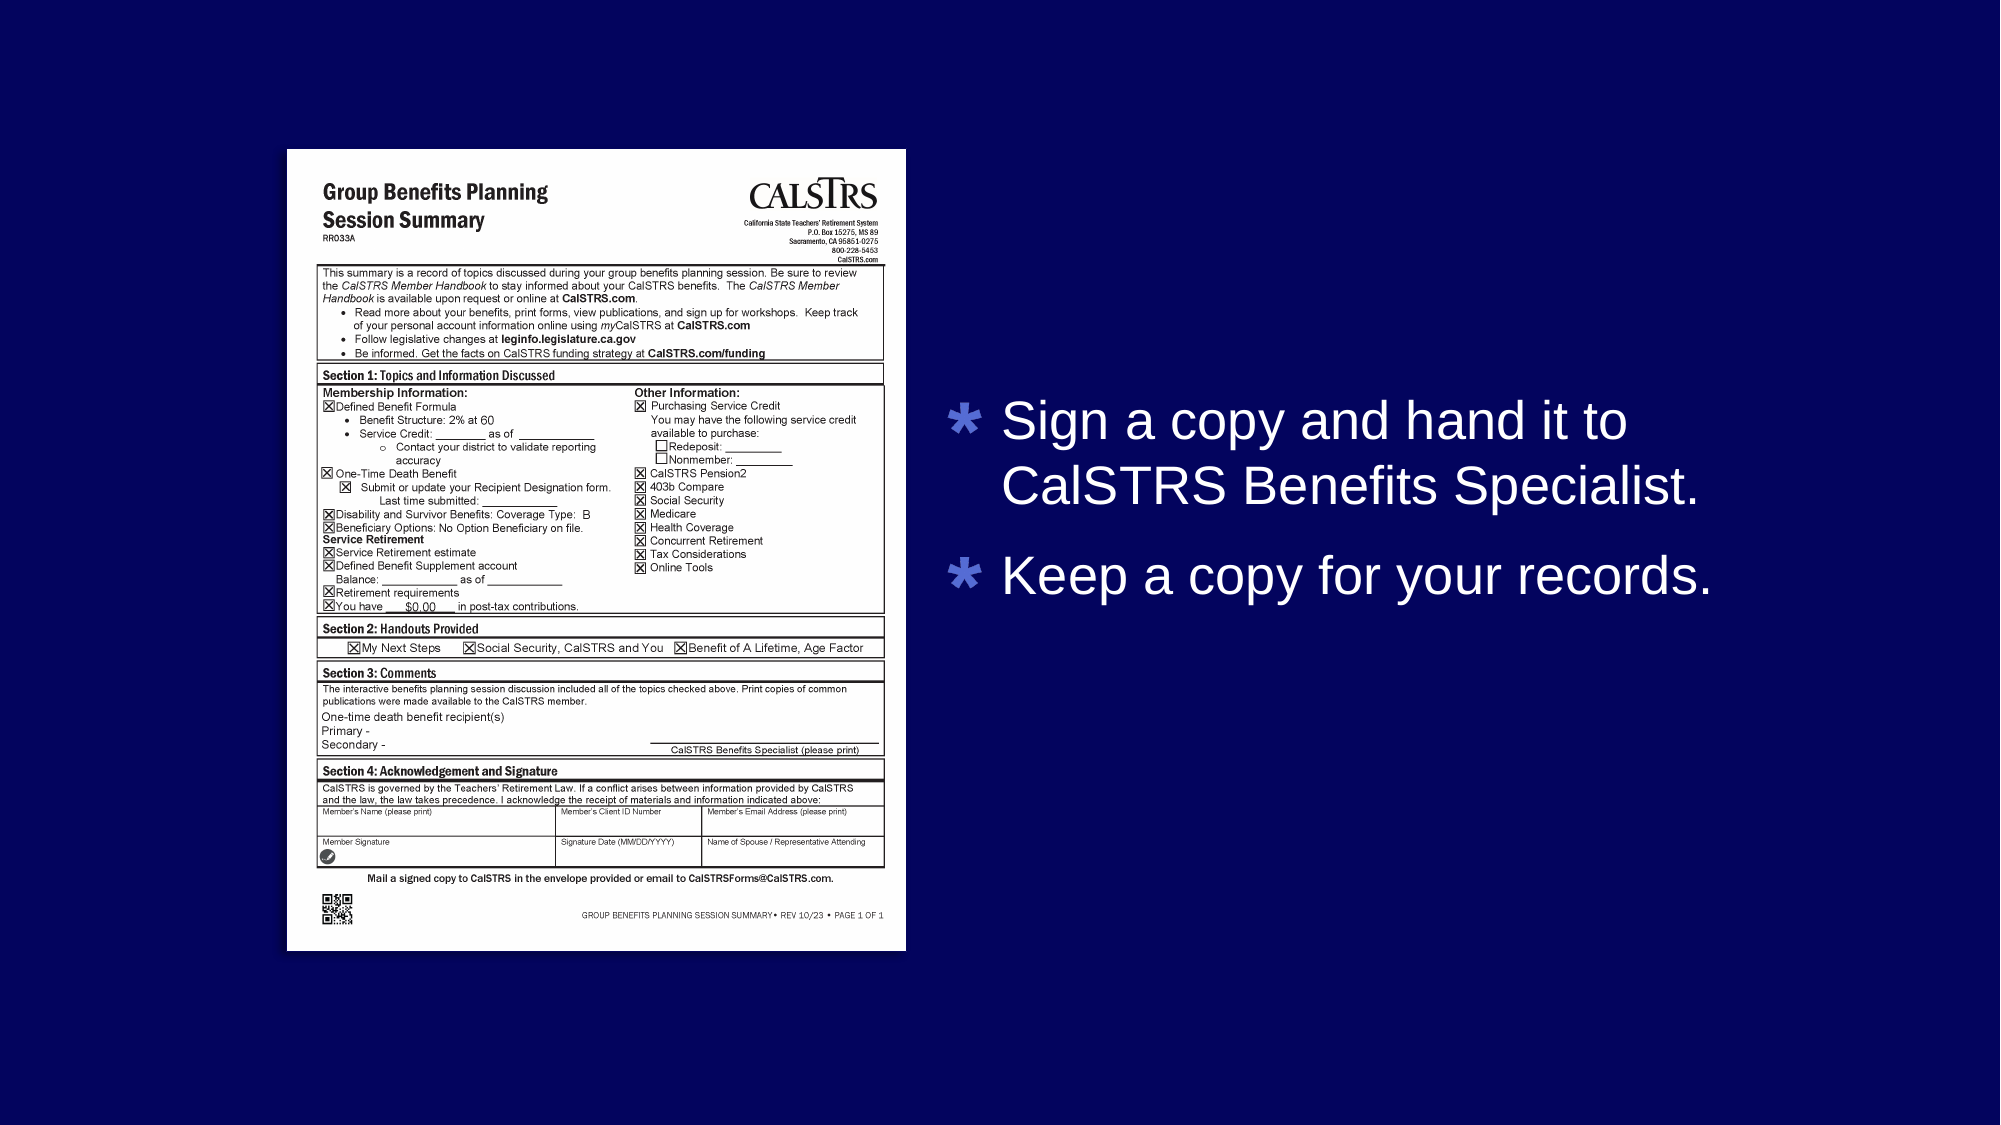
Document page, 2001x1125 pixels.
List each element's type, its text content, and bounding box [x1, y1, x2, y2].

picture [945, 399, 984, 437]
picture [945, 553, 984, 592]
picture [286, 148, 907, 952]
text_box Sign a copy and hand it to CalSTRS Benefits Specialist. Keep a copy for your records. [930, 378, 1841, 613]
